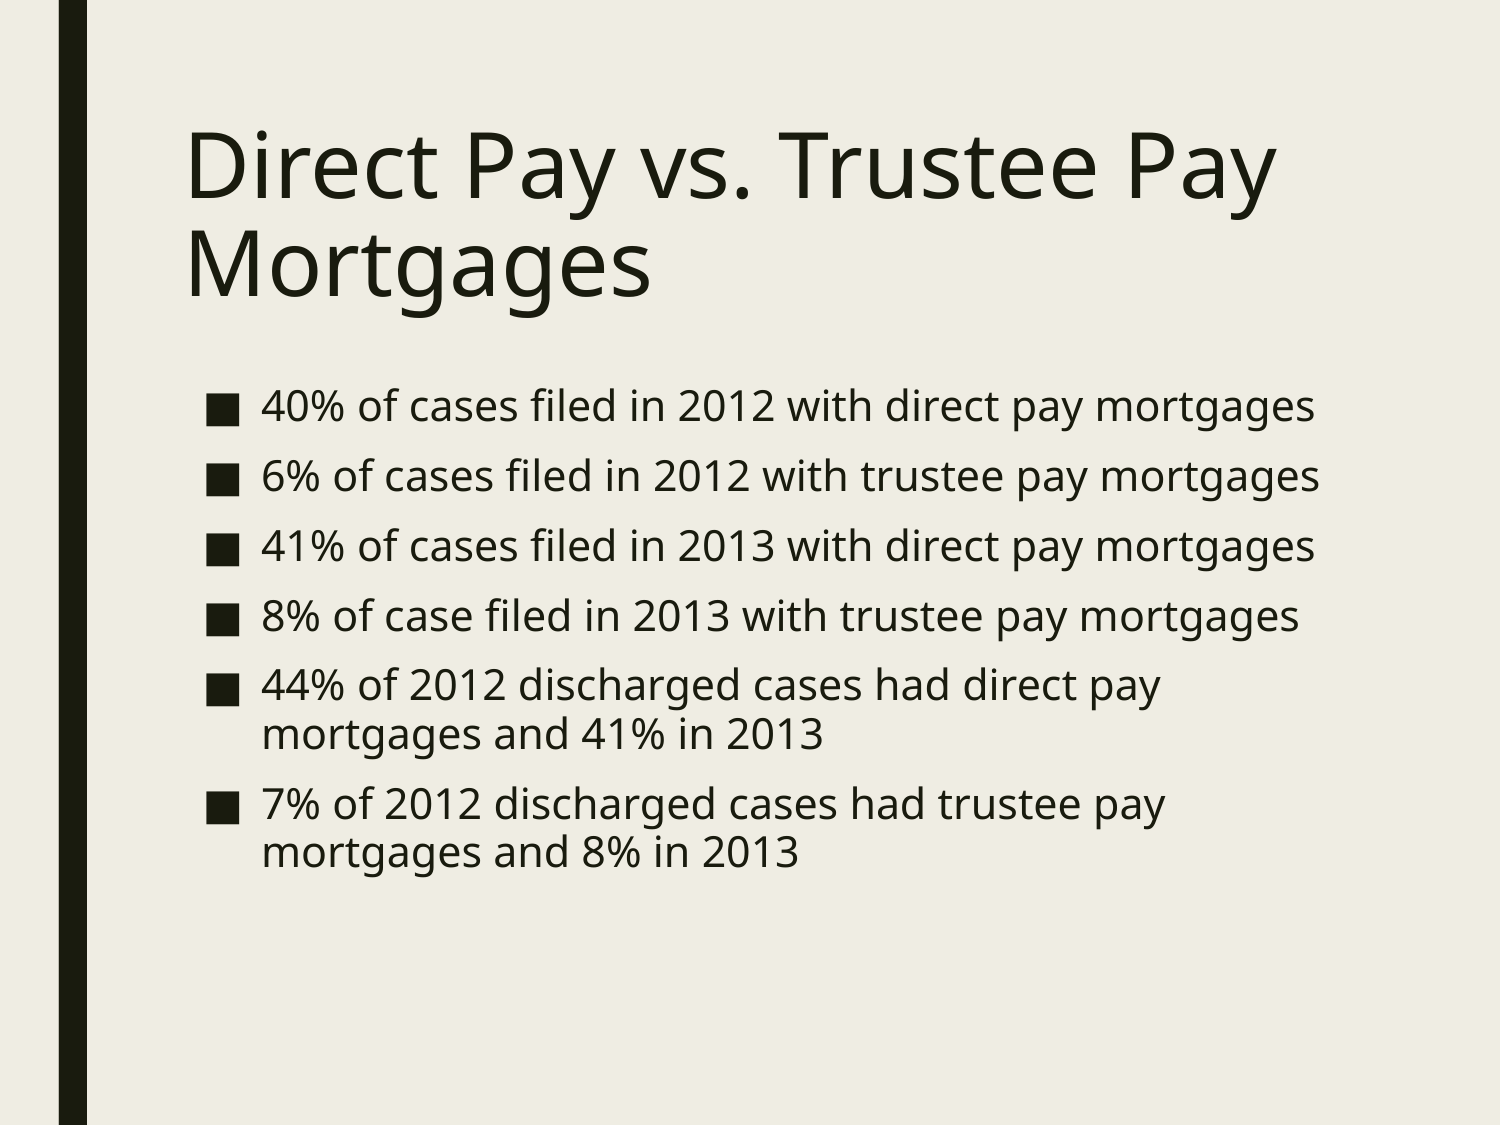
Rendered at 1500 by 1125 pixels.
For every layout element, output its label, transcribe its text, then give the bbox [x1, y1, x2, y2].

title Direct Pay vs. Trustee Pay Mortgages [168, 112, 1351, 357]
list 40% of cases filed in 2012 with direct pay mortgages 6% of cases filed in 2012 with trustee pay mortgages 41% of cases filed in 2013 with direct pay mortgages 8% of case filed in 2013 with trustee pay mortgages 44% of 2012 discharged cases had direct pay mortgages and 41% in 2013 7% of 2012 discharged cases had trustee pay mortgages and 8% in 2013 [187, 375, 1363, 988]
